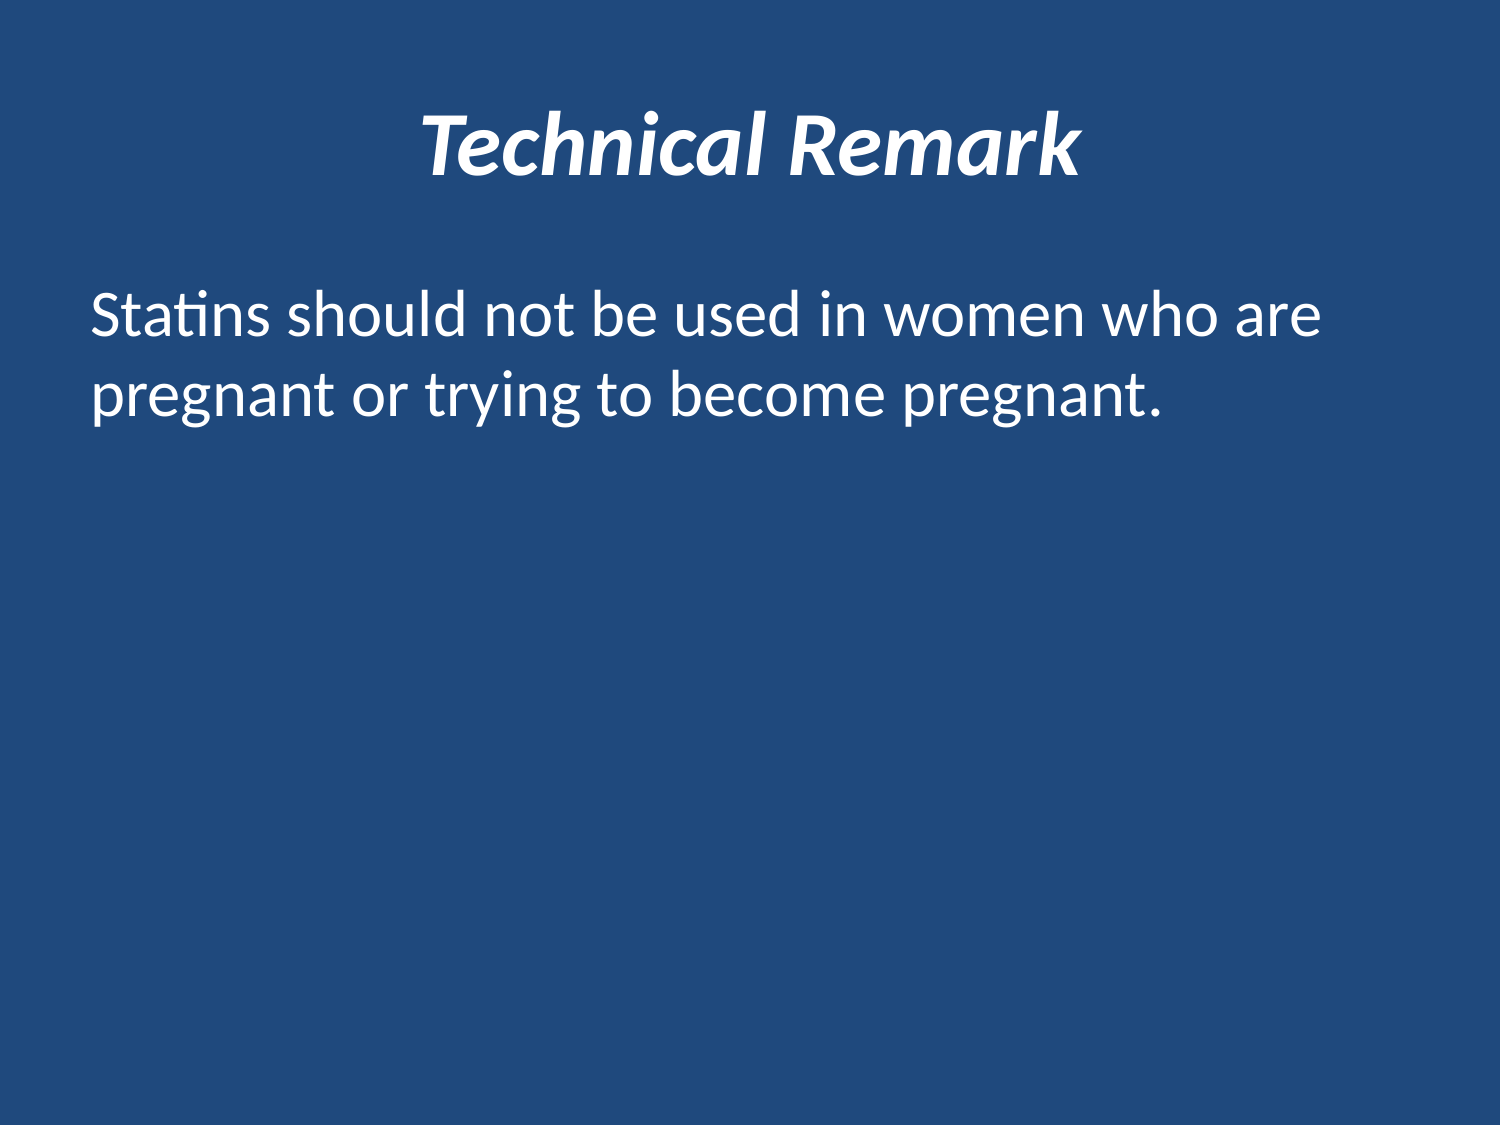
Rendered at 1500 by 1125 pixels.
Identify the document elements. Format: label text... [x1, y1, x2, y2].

list Statins should not be used in women who are pregnant or trying to become pregnant. [75, 262, 1425, 1005]
title Technical Remark [75, 45, 1425, 233]
